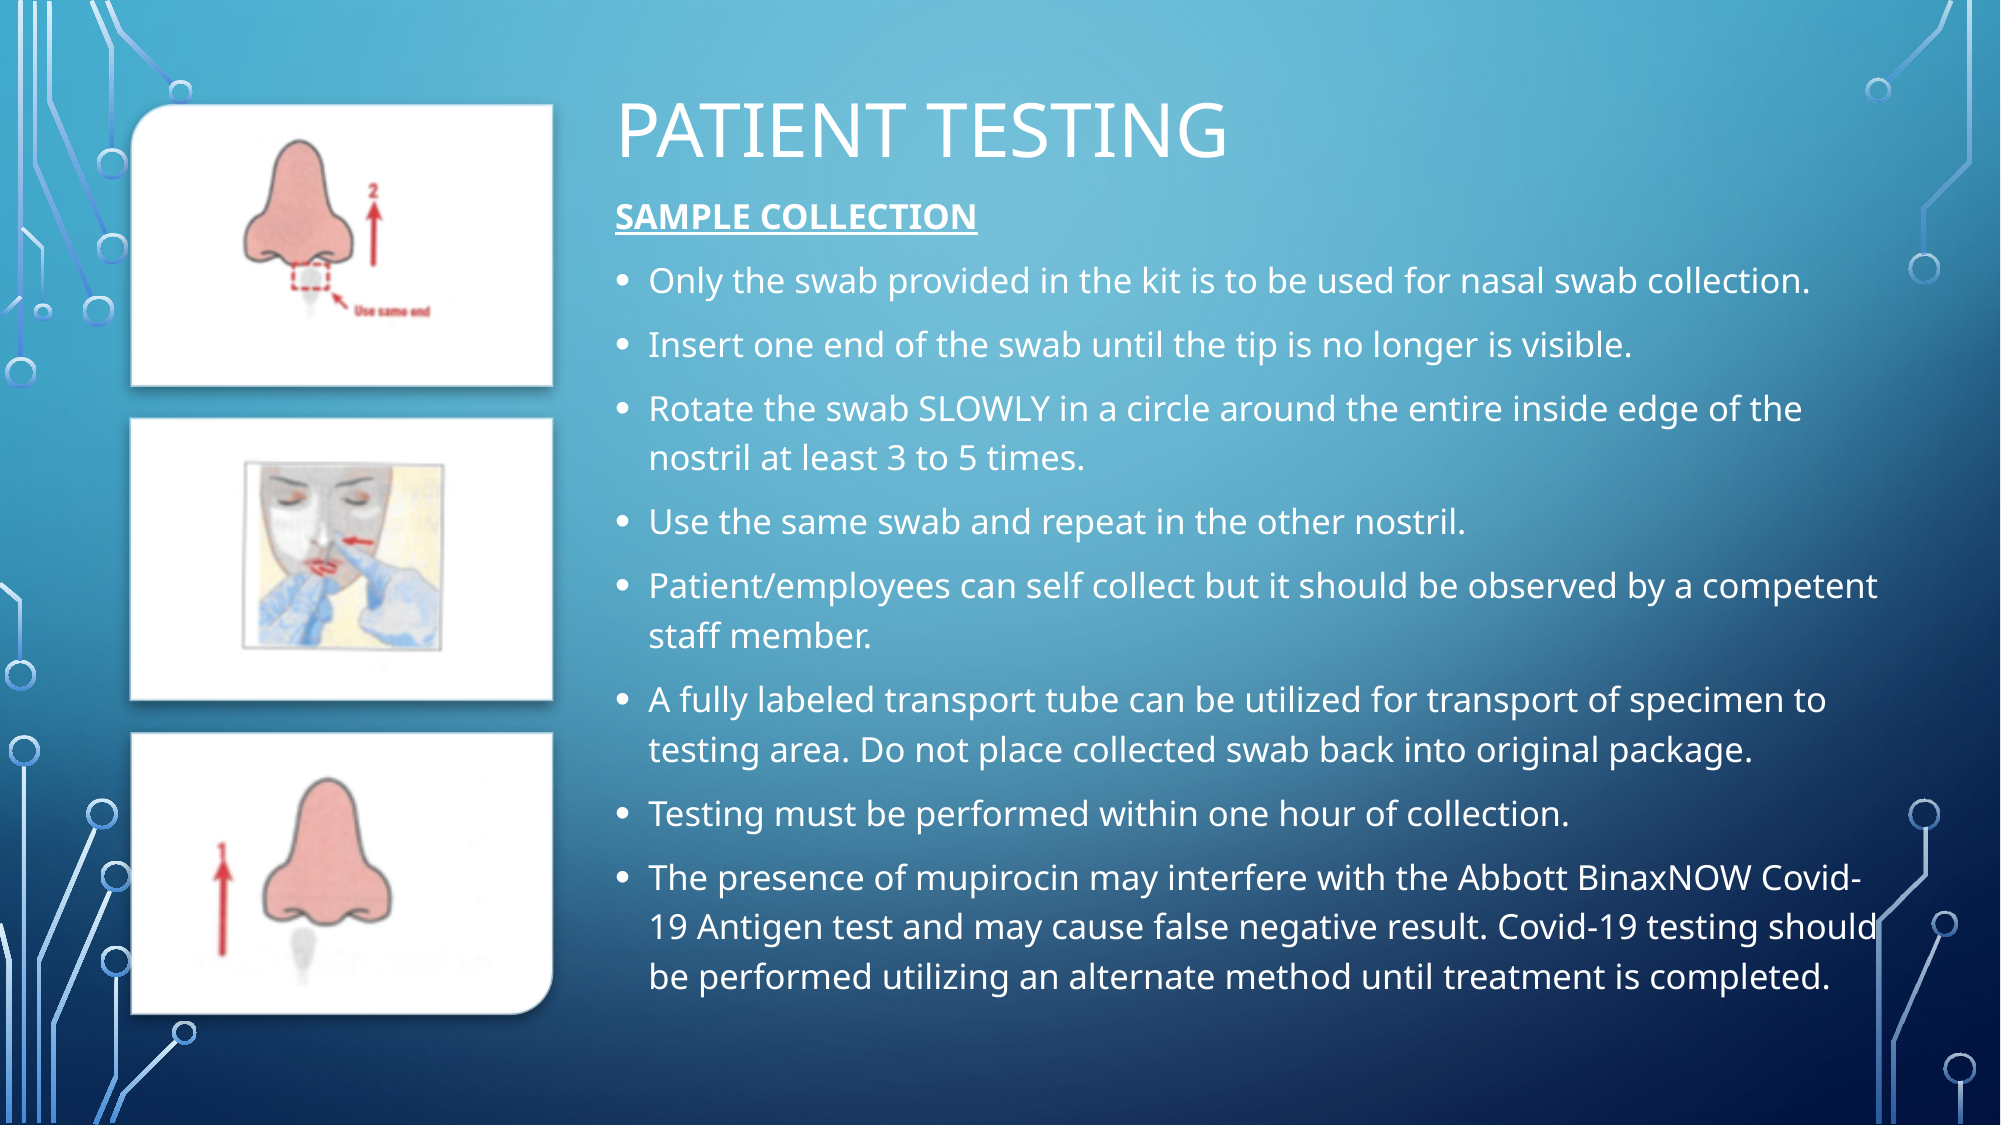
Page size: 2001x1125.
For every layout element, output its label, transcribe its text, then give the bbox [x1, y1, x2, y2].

text_box [130, 104, 554, 387]
picture [192, 759, 491, 987]
title Patient testing [600, 66, 1813, 179]
text_box [130, 418, 553, 701]
picture [228, 445, 454, 673]
list SAMPLE COLLECTION Only the swab provided in the kit is to be used for nasal swab collection. Insert one end of the swab until the tip is no longer is visible. Rotate the swab SLOWLY in a circle around the entire inside edge of the nostril at least 3 to 5 times. Use the same swab and repeat in the other nostril. Patient/employees can self collect but it should be observed by a competent staff member. A fully labeled transport tube can be utilized for transport of specimen to testing area. Do not place collected swab back into original package. Testing must be performed within one hour of collection. The presence of mupirocin may interfere with the Abbott BinaxNOW Covid-19 Antigen test and may cause false negative result. Covid-19 testing should be performed utilizing an alternate method until treatment is completed. [600, 179, 1902, 1058]
text_box [130, 732, 554, 1015]
picture [232, 132, 451, 360]
